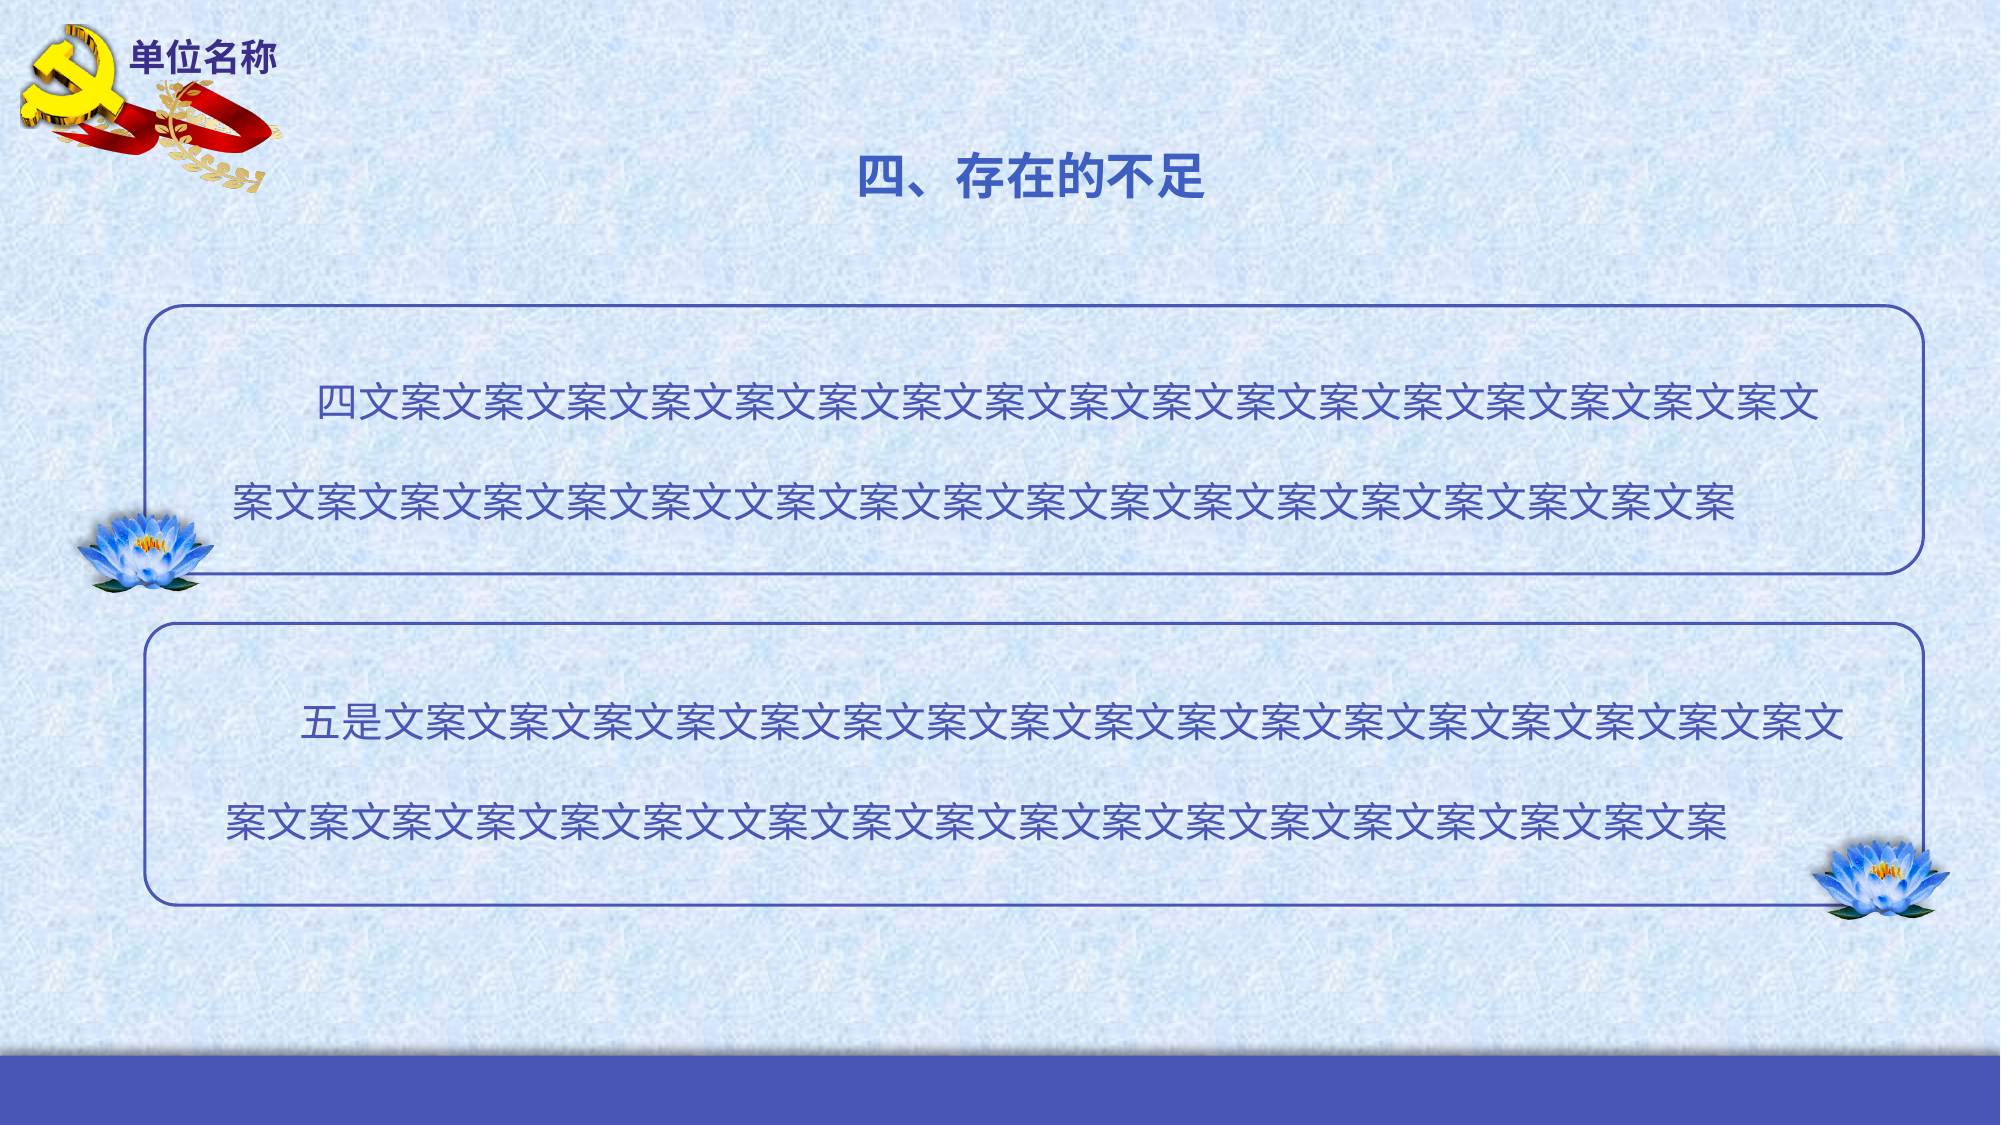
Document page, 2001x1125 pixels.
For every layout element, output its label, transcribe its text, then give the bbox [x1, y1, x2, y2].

text_box 五是文案文案文案文案文案文案文案文案文案文案文案文案文案文案文案文案文案文案文案文案文案文案文案文文案文案文案文案文案文案文案文案文案文案文案文案 [210, 638, 1881, 853]
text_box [20, 24, 313, 195]
text_box [0, 1055, 2000, 1125]
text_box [74, 305, 1924, 593]
text_box 四、存在的不足 [841, 107, 1296, 212]
picture [0, 0, 2001, 1125]
text_box [143, 622, 1925, 907]
